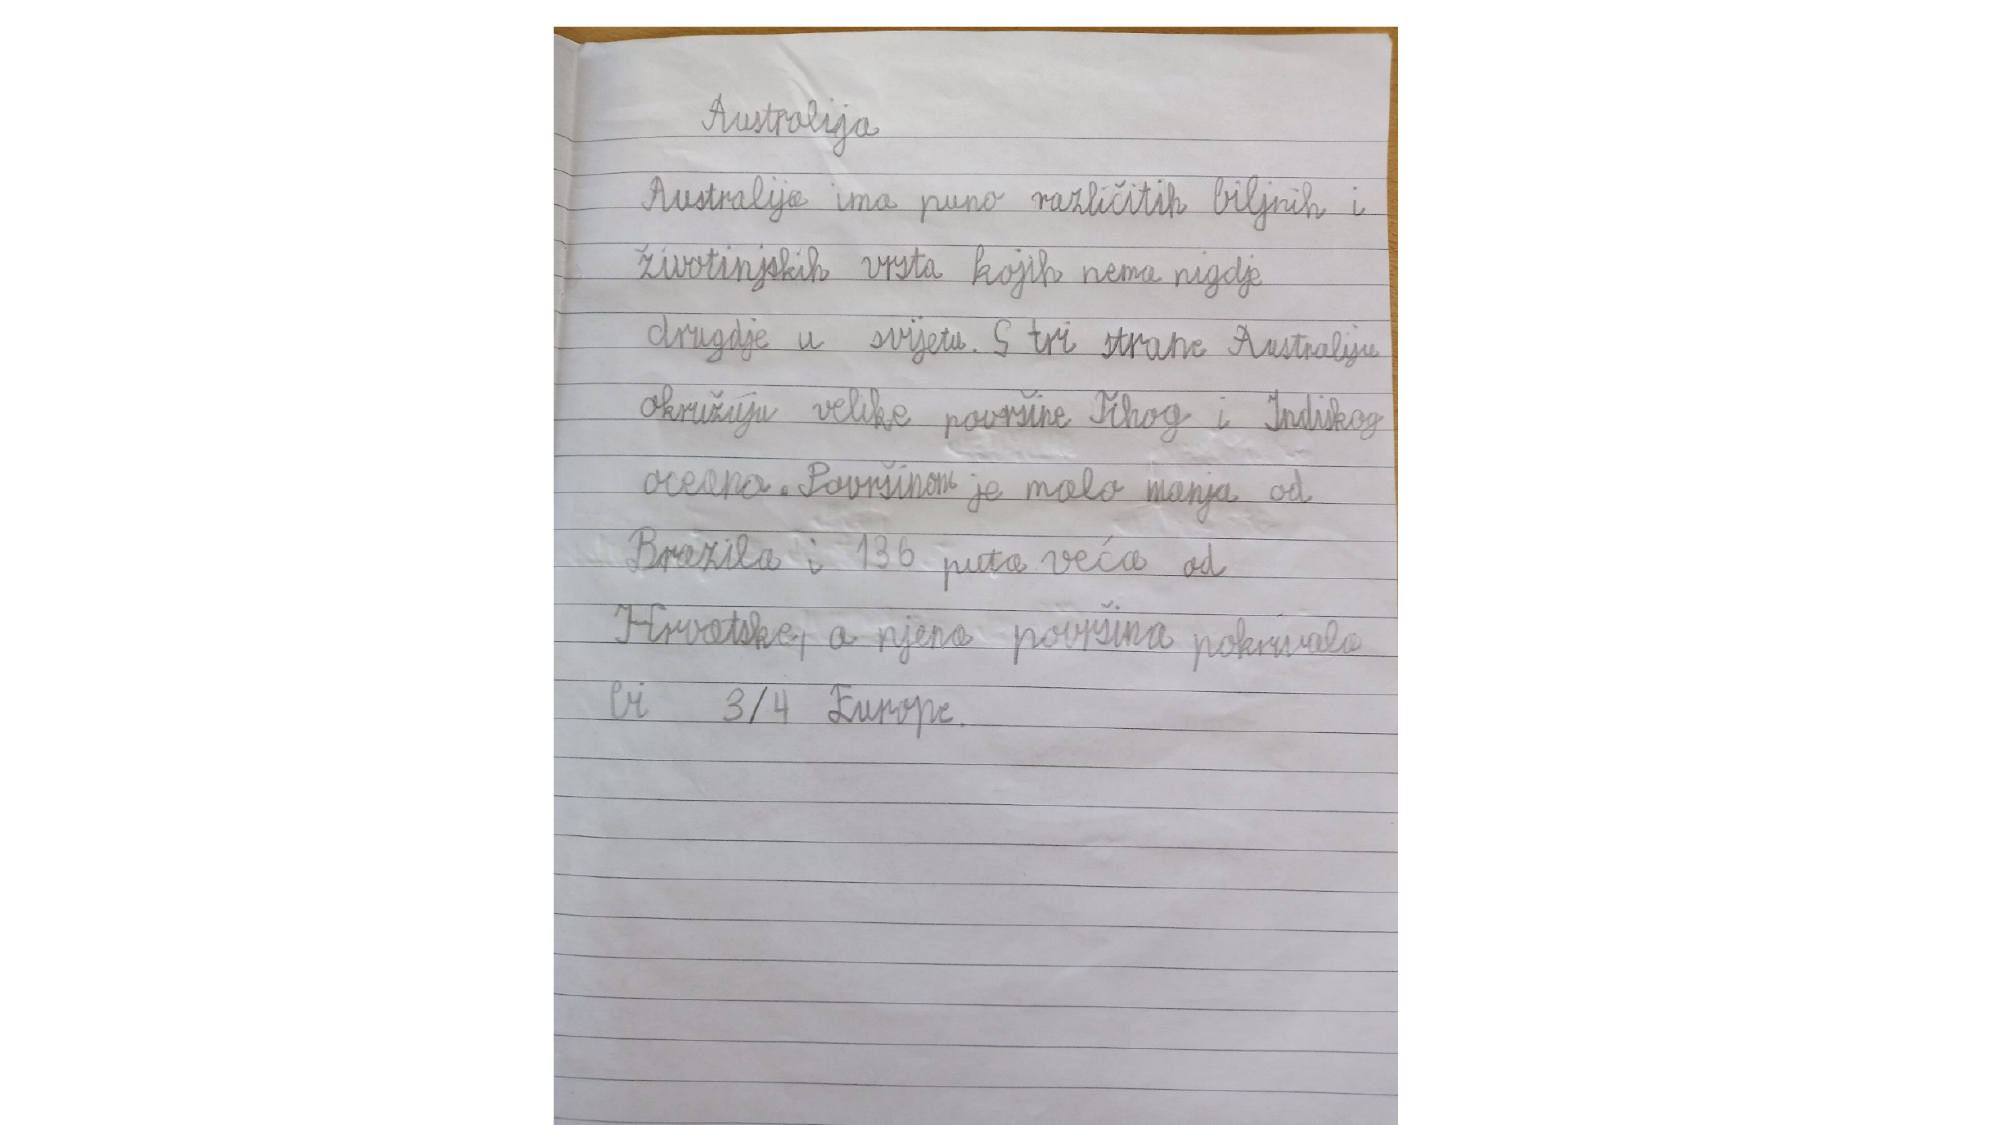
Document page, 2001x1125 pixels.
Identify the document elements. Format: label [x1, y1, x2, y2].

picture [412, 28, 1539, 1125]
